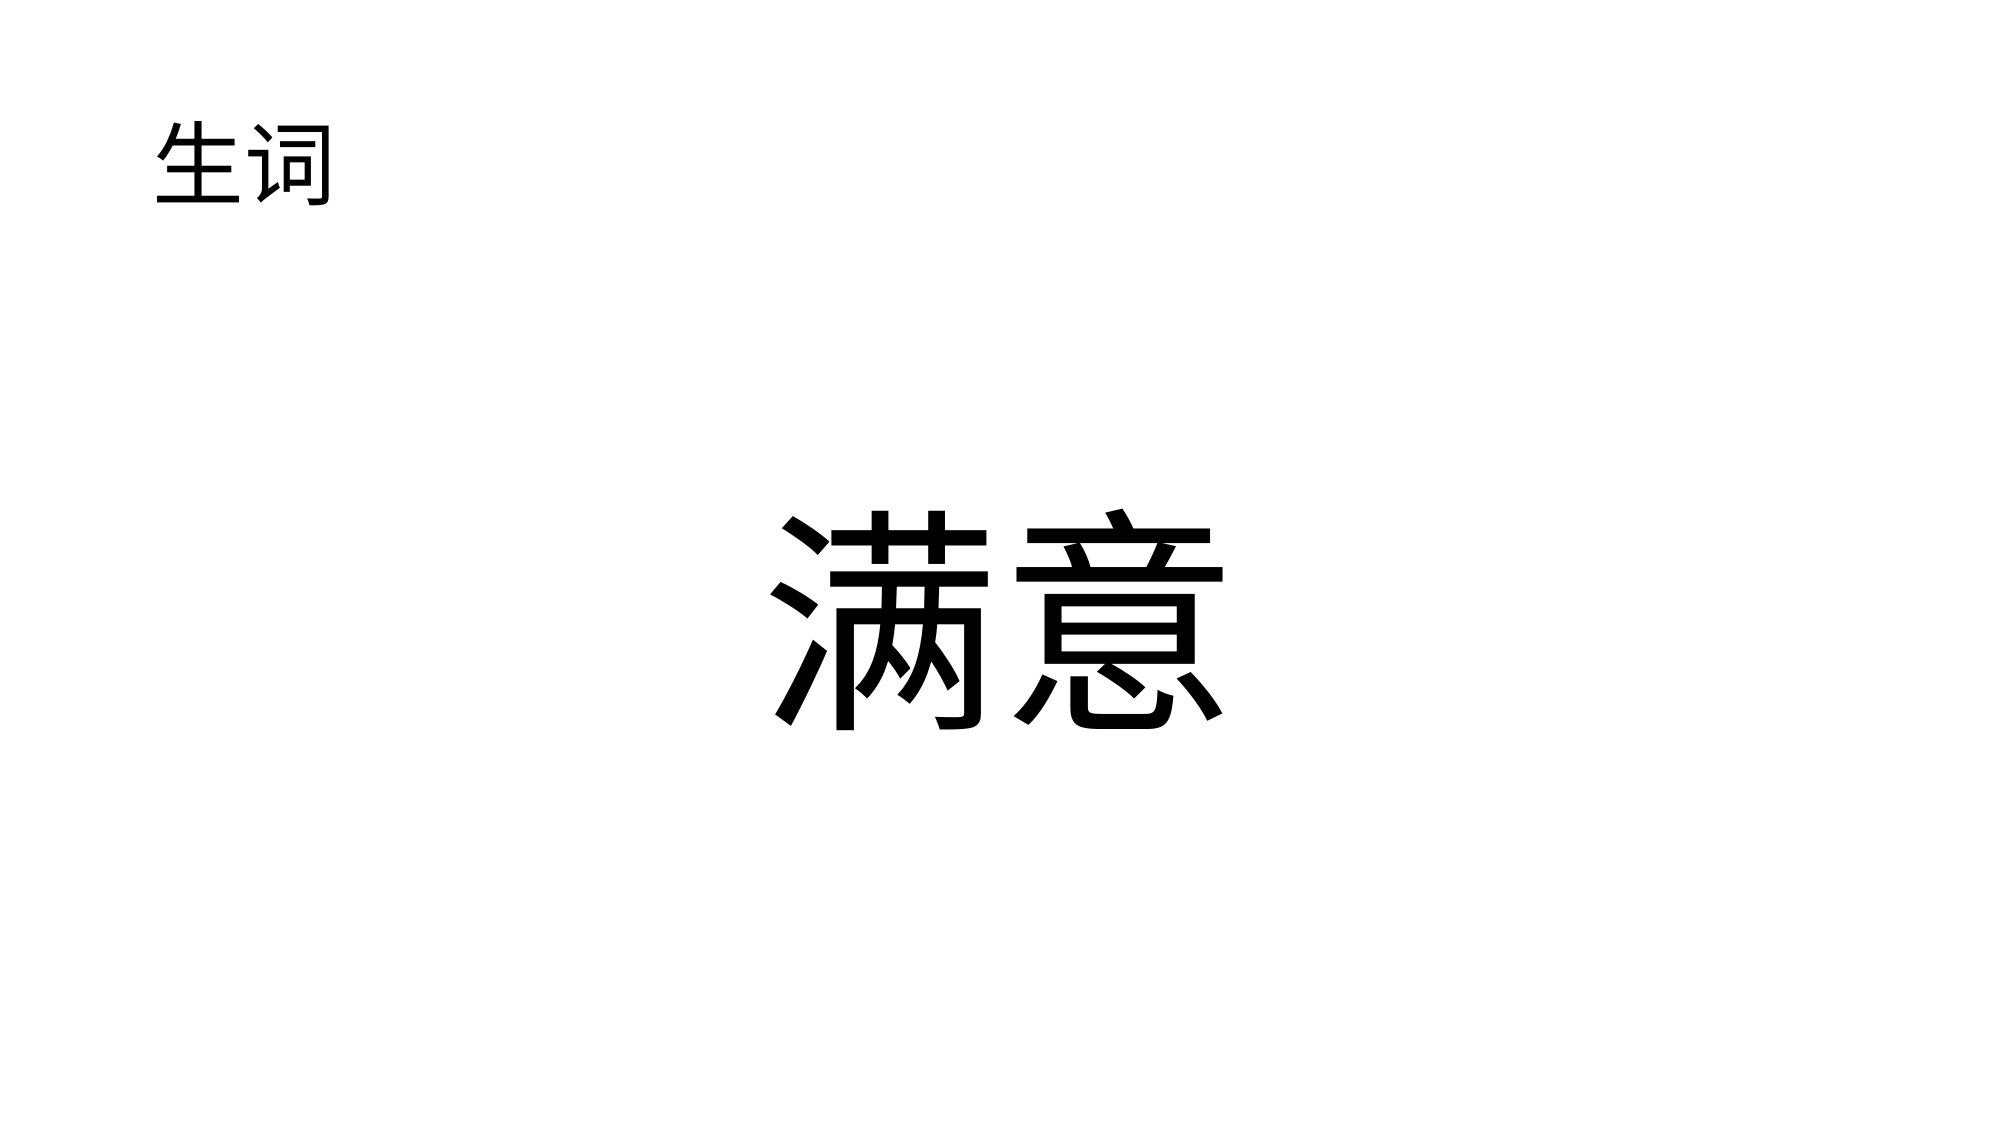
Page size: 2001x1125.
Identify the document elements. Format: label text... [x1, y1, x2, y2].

title 生词 [137, 59, 1863, 278]
text_box 满意 [745, 465, 1255, 768]
